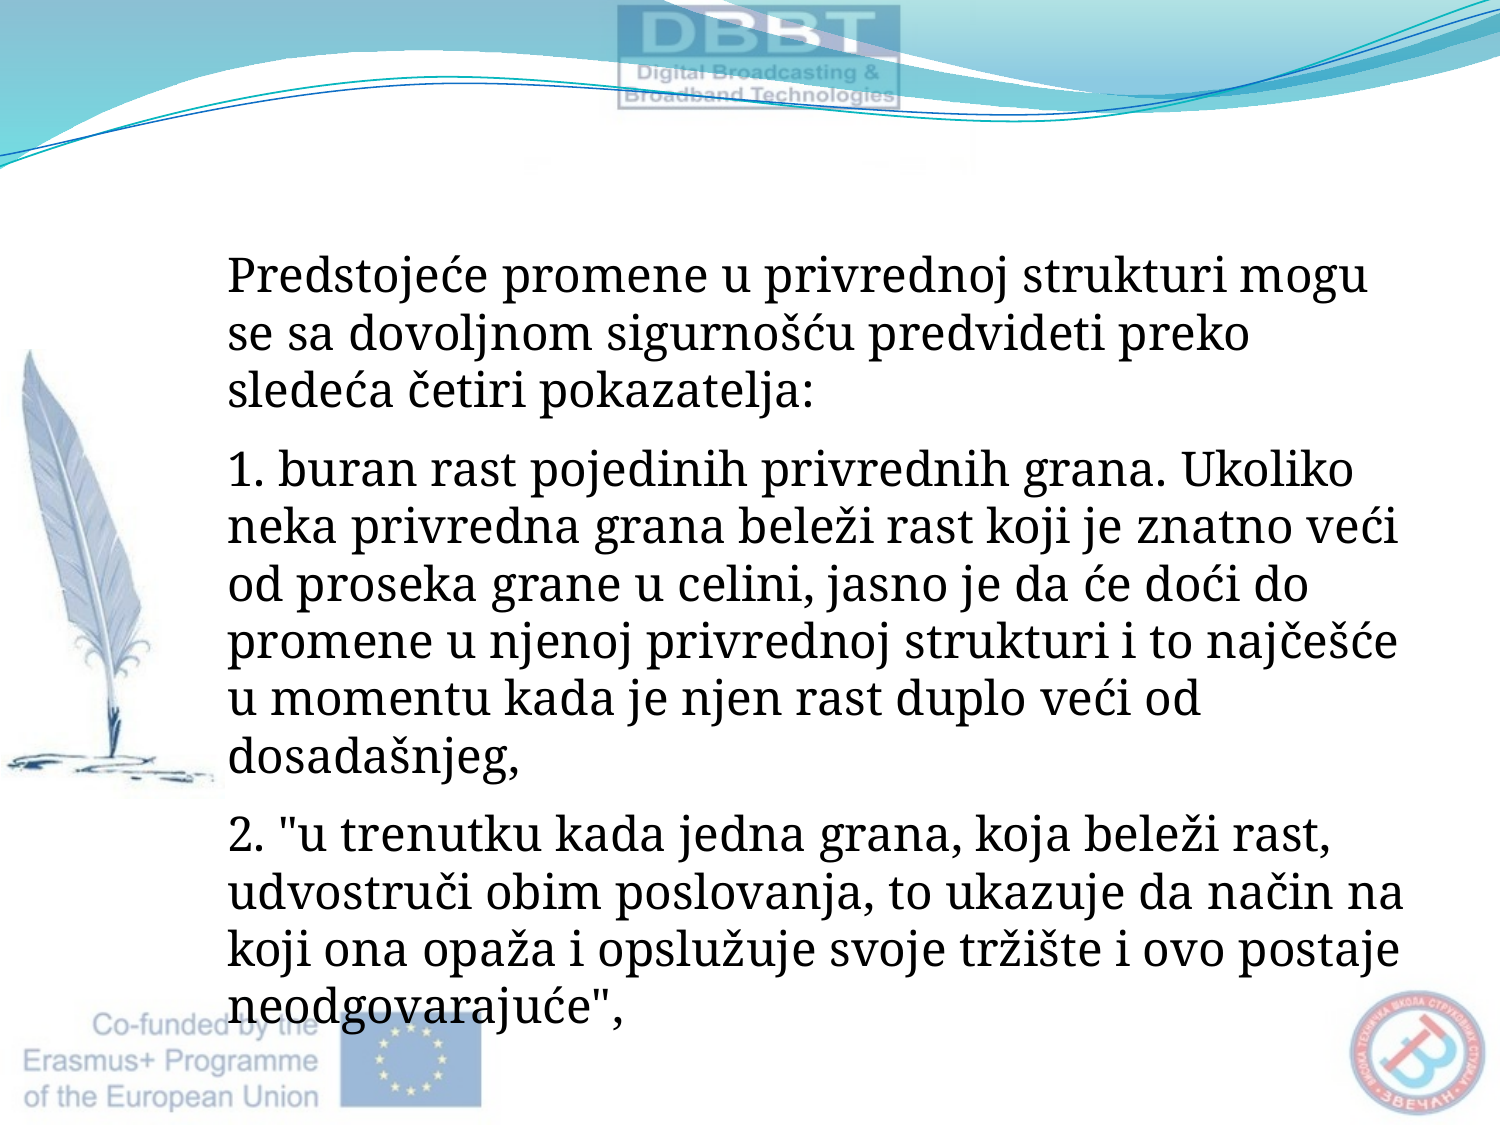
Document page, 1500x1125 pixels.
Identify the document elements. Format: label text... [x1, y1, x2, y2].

picture [1, 349, 226, 799]
list Predstojeće promene u privrednoj strukturi mogu se sa dovoljnom sigurnošću predvideti preko sledeća četiri pokazatelja: 1. buran rast pojedinih privrednih grana. Ukoliko neka privredna grana beleži rast koji je znatno veći od proseka grane u celini, jasno je da će doći do promene u njenoj privrednoj strukturi i to najčešće u momentu kada je njen rast duplo veći od dosadašnjeg, 2. "u trenutku kada jedna grana, koja beleži rast, udvostruči obim poslovanja, to ukazuje da način na koji ona opaža i opslužuje svoje tržište i ovo postaje neodgovarajuće", [212, 237, 1425, 958]
